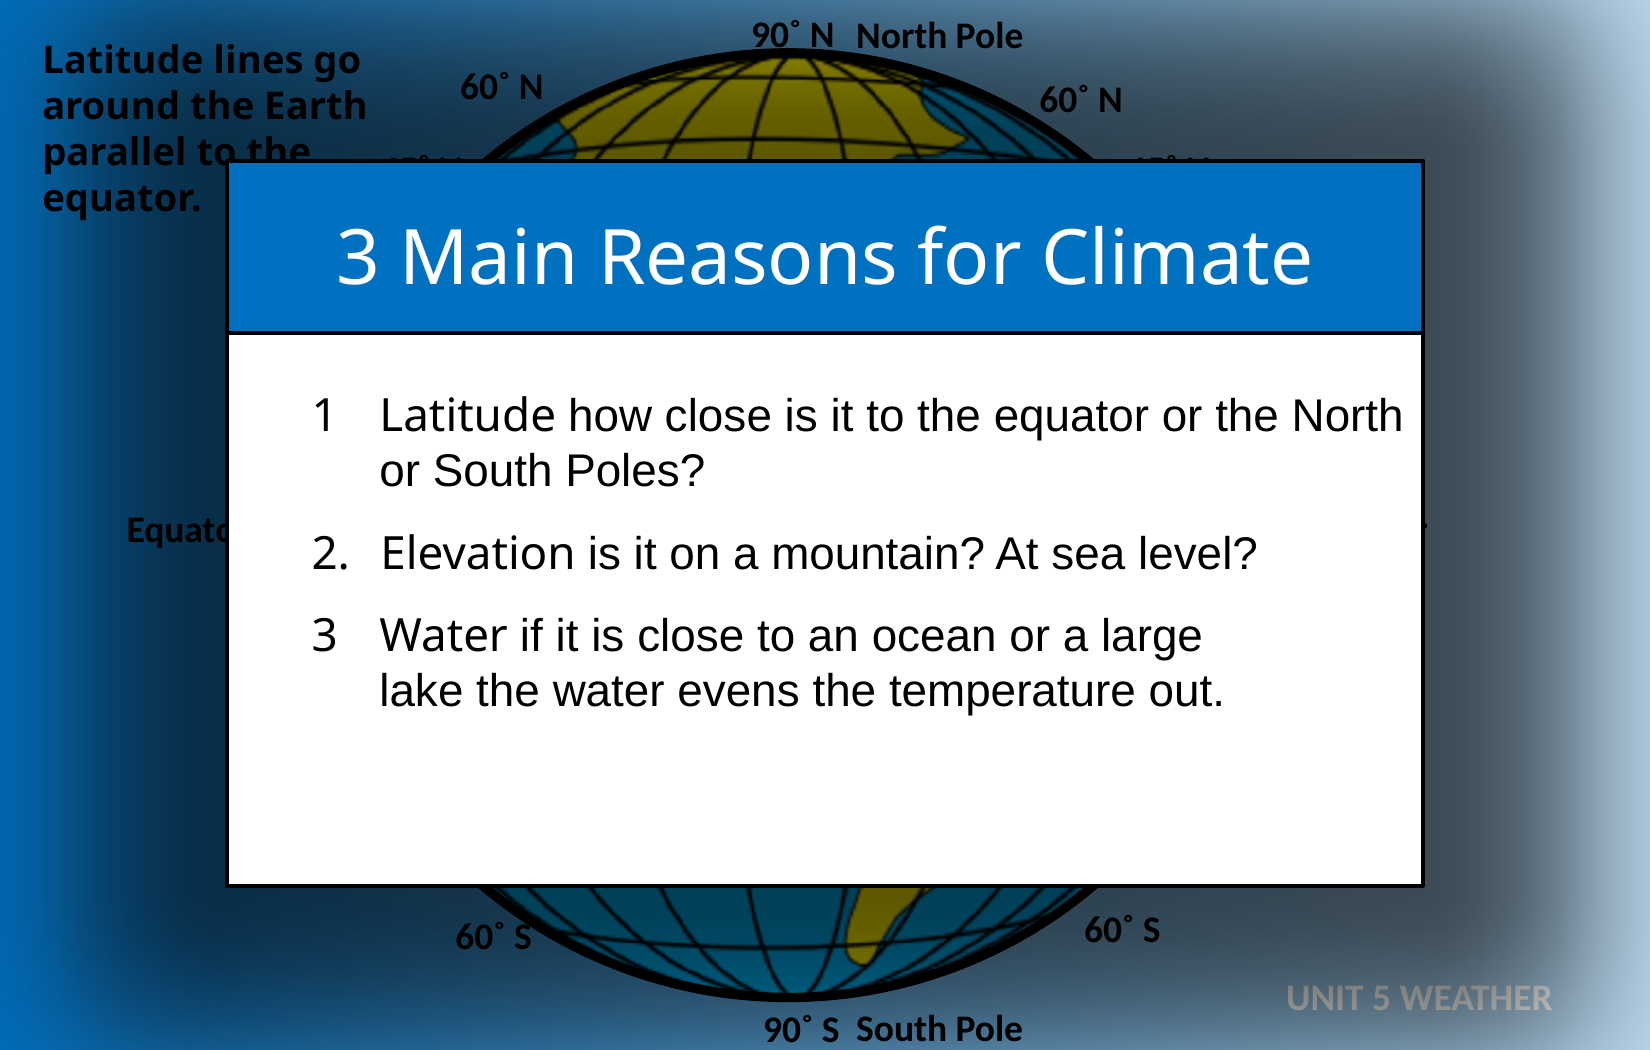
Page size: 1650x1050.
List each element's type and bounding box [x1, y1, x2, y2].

text_box [10, 2, 1444, 1050]
text_box [226, 160, 1424, 886]
